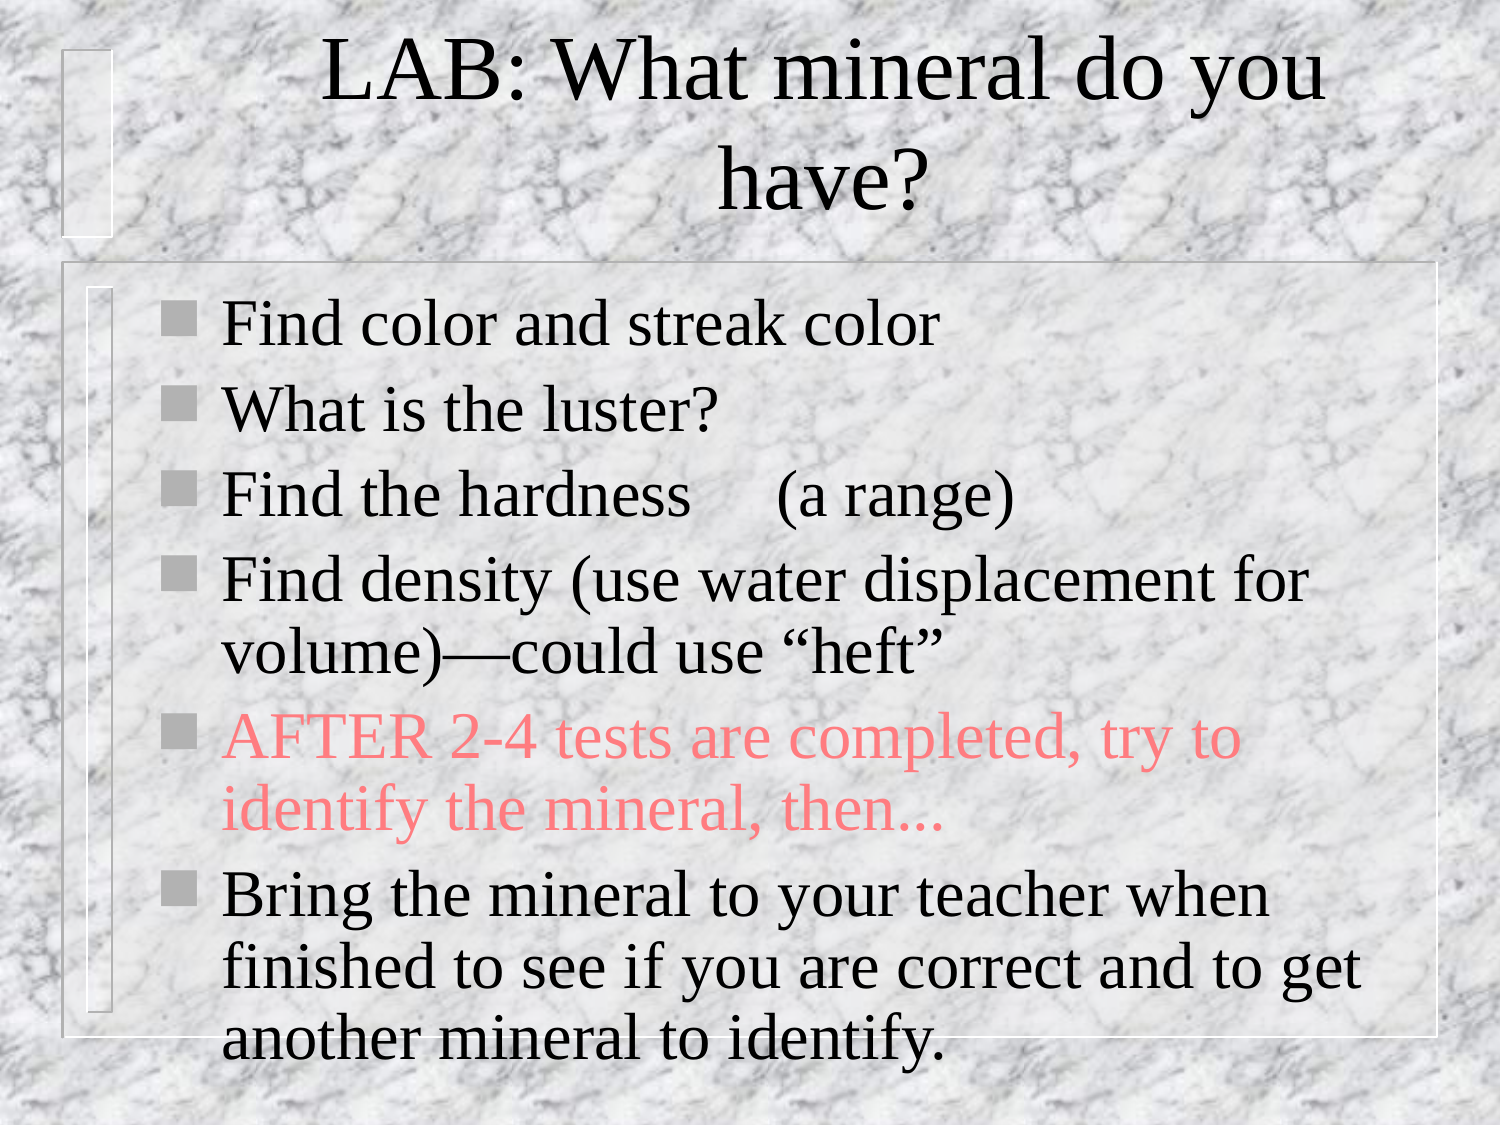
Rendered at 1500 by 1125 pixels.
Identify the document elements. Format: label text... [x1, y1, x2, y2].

list Find color and streak color What is the luster? Find the hardness (a range) Find density (use water displacement for volume)—could use “heft” AFTER 2-4 tests are completed, try to identify the mineral, then... Bring the mineral to your teacher when finished to see if you are correct and to get another mineral to identify. [150, 187, 1400, 1025]
picture [0, 0, 1500, 1125]
title LAB: What mineral do you have? [187, 0, 1463, 125]
